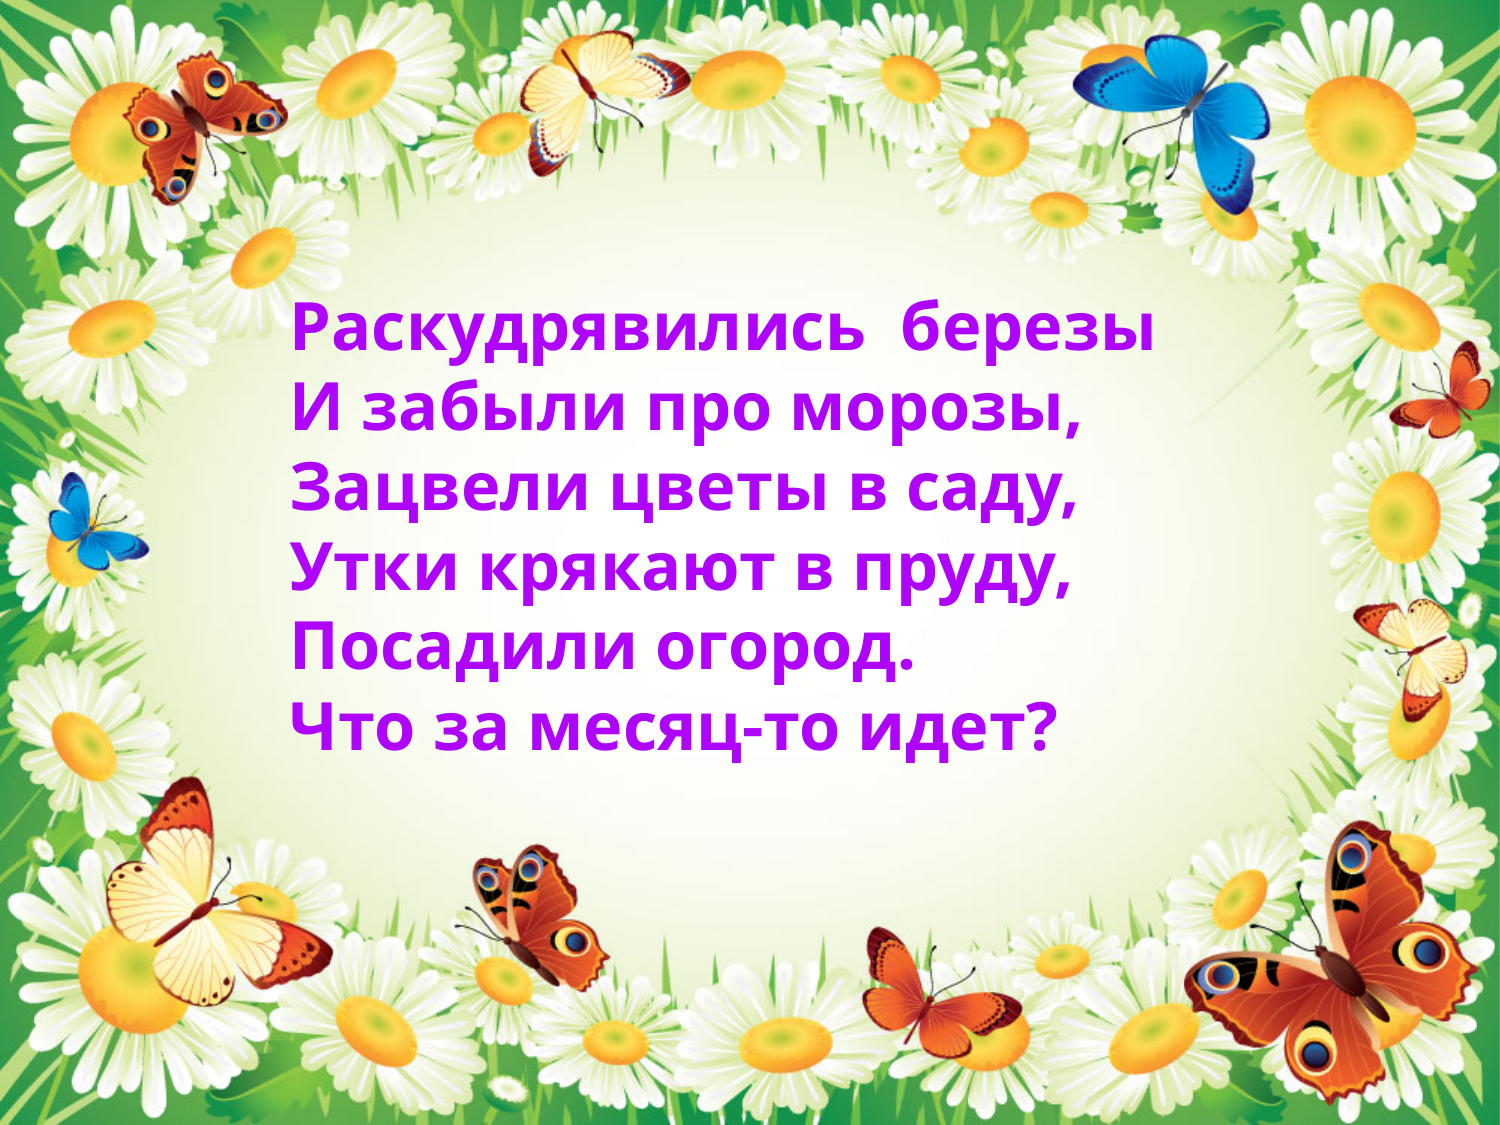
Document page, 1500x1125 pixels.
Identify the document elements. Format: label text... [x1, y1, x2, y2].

text_box Раскудрявились березы И забыли про морозы, Зацвели цветы в саду, Утки крякают в пруду, Посадили огород. Что за месяц-то идет? [242, 196, 1223, 771]
picture [0, 0, 1500, 1125]
